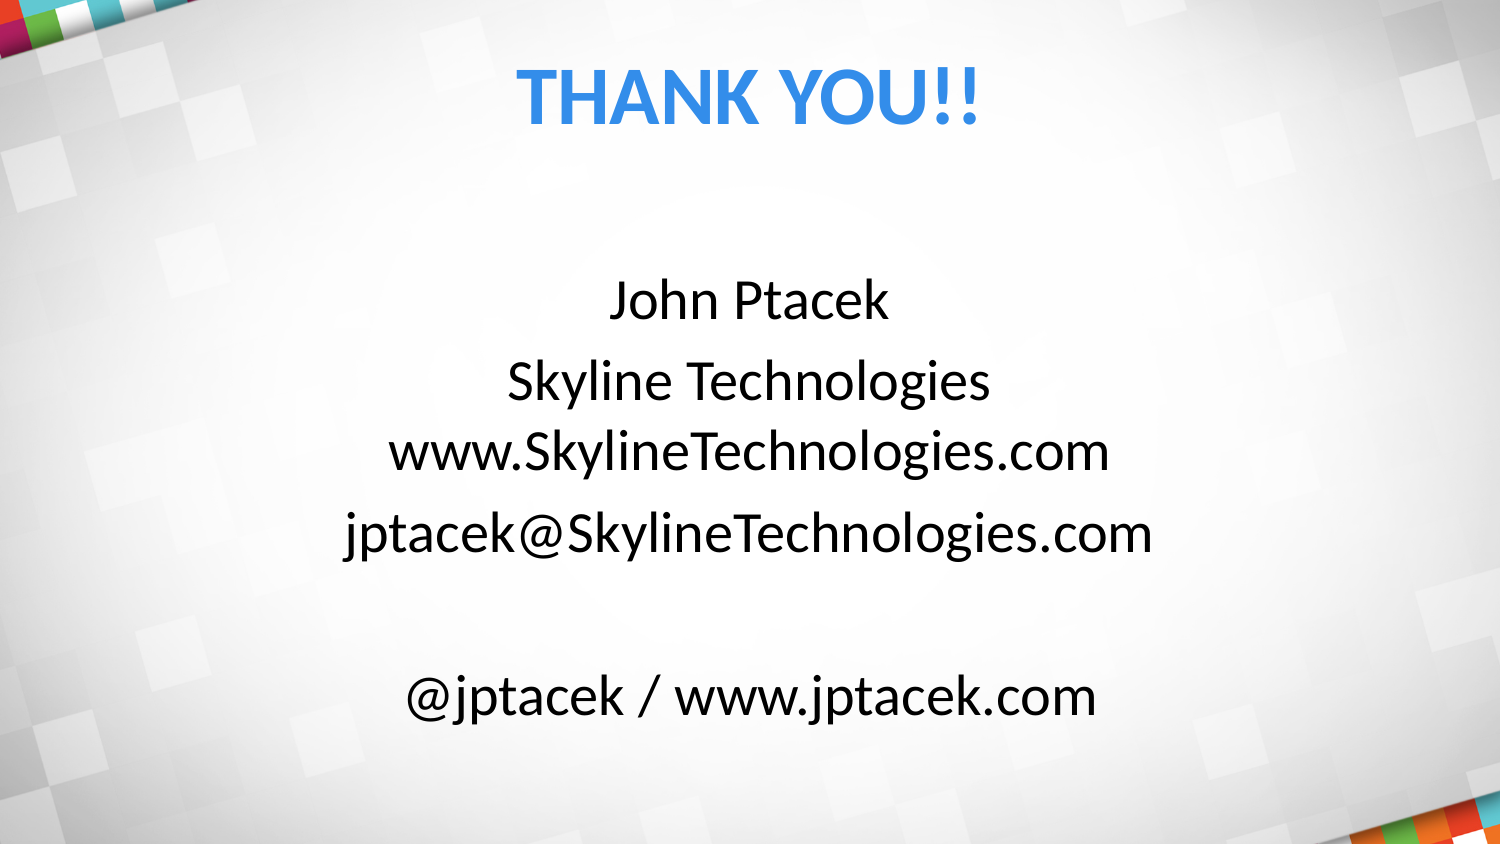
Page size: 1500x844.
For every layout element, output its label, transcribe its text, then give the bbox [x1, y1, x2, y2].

title Thank you!! [75, 33, 1425, 175]
list John Ptacek Skyline Technologies www.SkylineTechnologies.com jptacek@SkylineTechnologies.com @jptacek / www.jptacek.com [125, 175, 1375, 810]
picture [0, 0, 1500, 844]
